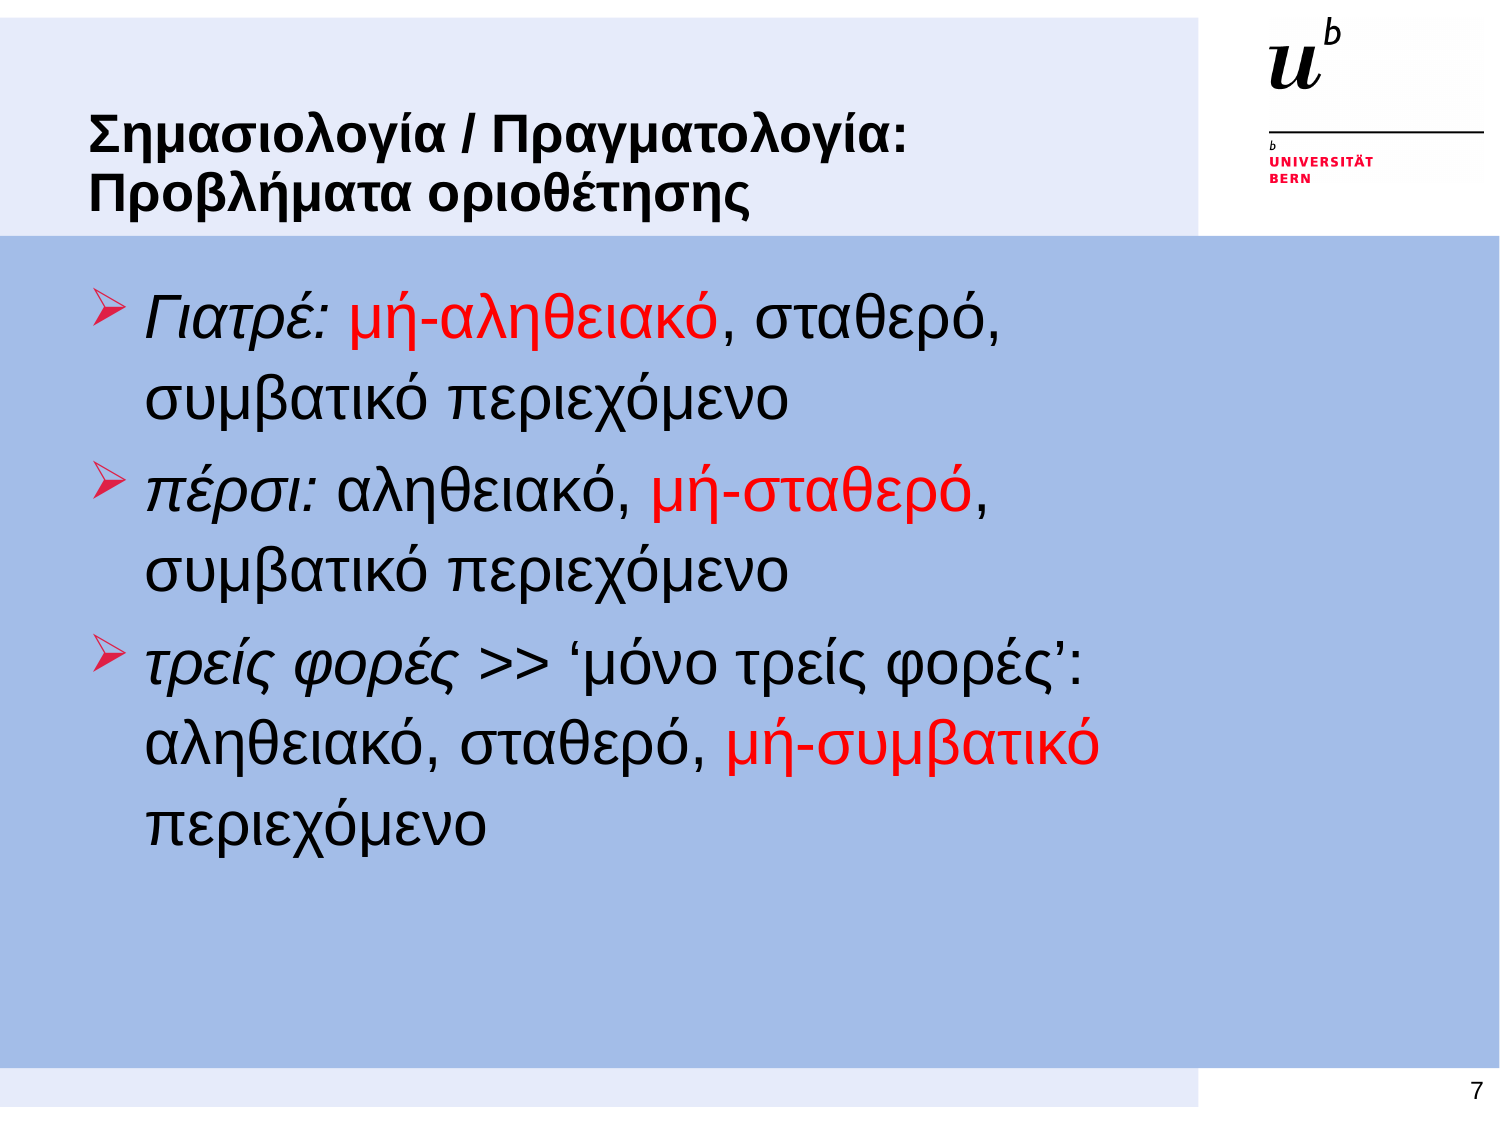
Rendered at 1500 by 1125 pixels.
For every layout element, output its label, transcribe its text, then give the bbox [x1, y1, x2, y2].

picture [1269, 17, 1484, 183]
title Σημασιολογία / Πραγματολογία: Προβλήματα οριοθέτησης [88, 106, 1175, 241]
slide_number 7 [1425, 1074, 1485, 1104]
list Γιατρέ: μή-αληθειακό, σταθερό, συμβατικό περιεχόμενο πέρσι: αληθειακό, μή-σταθερό, συμβατικό περιεχόμενο τρείς φορές >> ‘μόνο τρείς φορές’: αληθειακό, σταθερό, μή-συμβατικό περιεχόμενο [88, 271, 1411, 1010]
